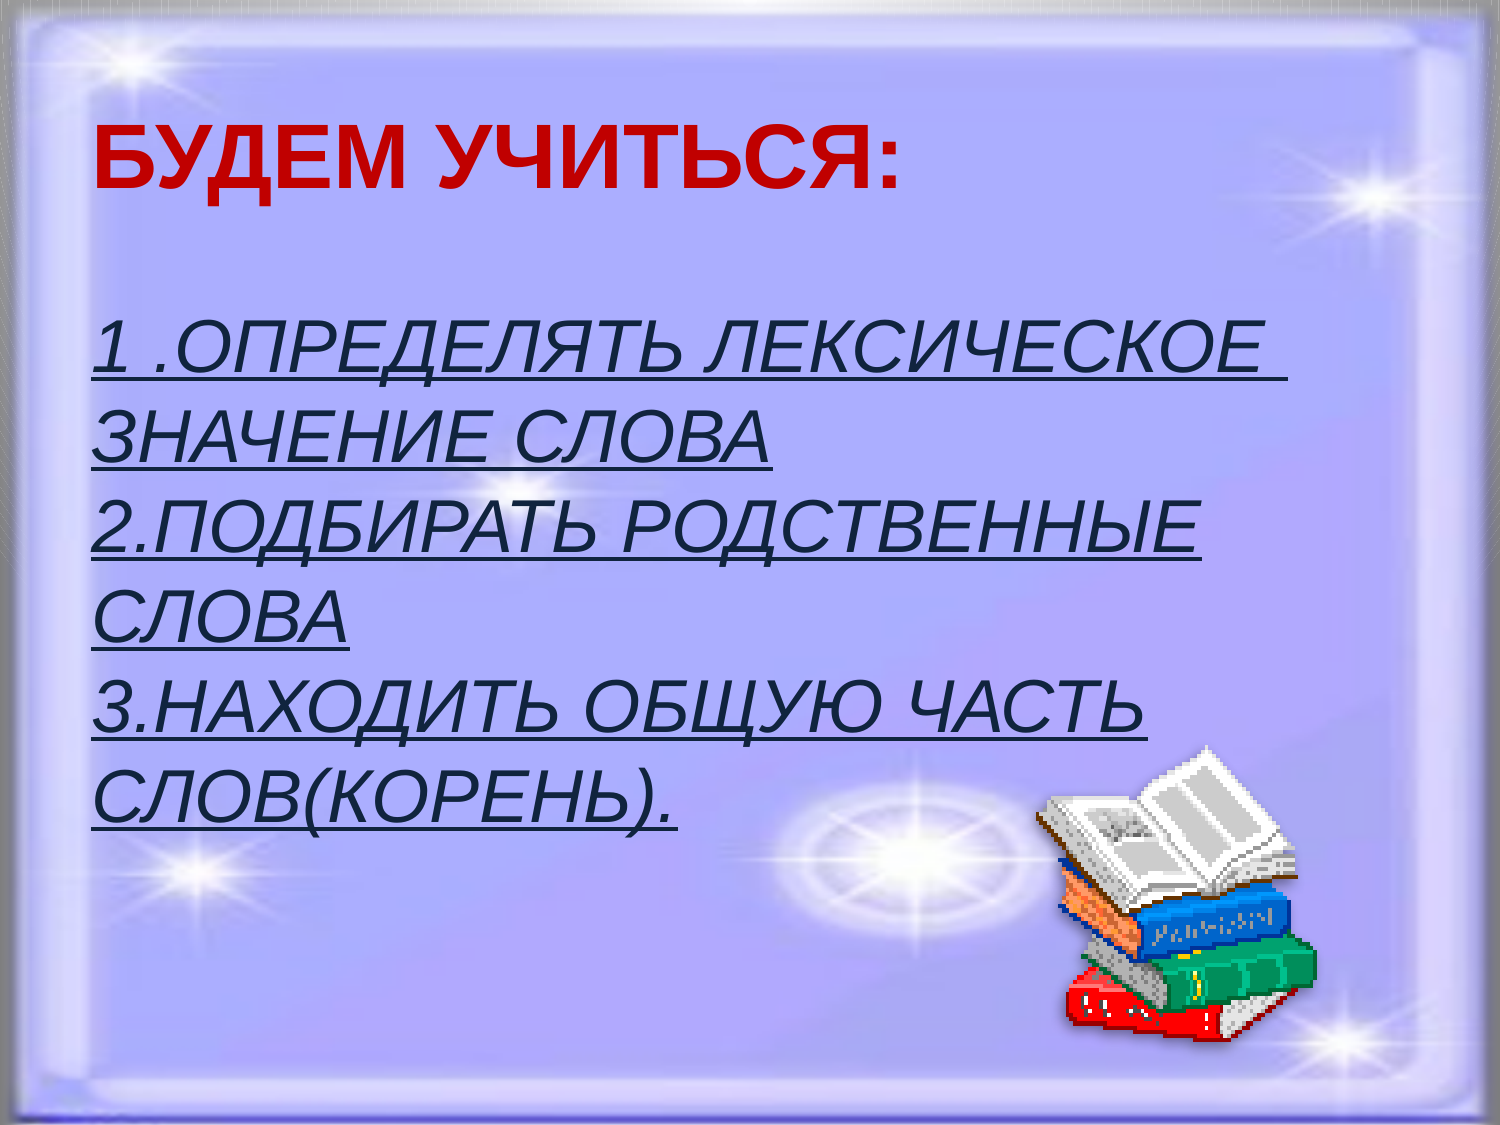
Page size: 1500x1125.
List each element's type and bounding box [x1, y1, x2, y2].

list [0, 0, 1500, 1125]
picture [1021, 703, 1330, 1048]
